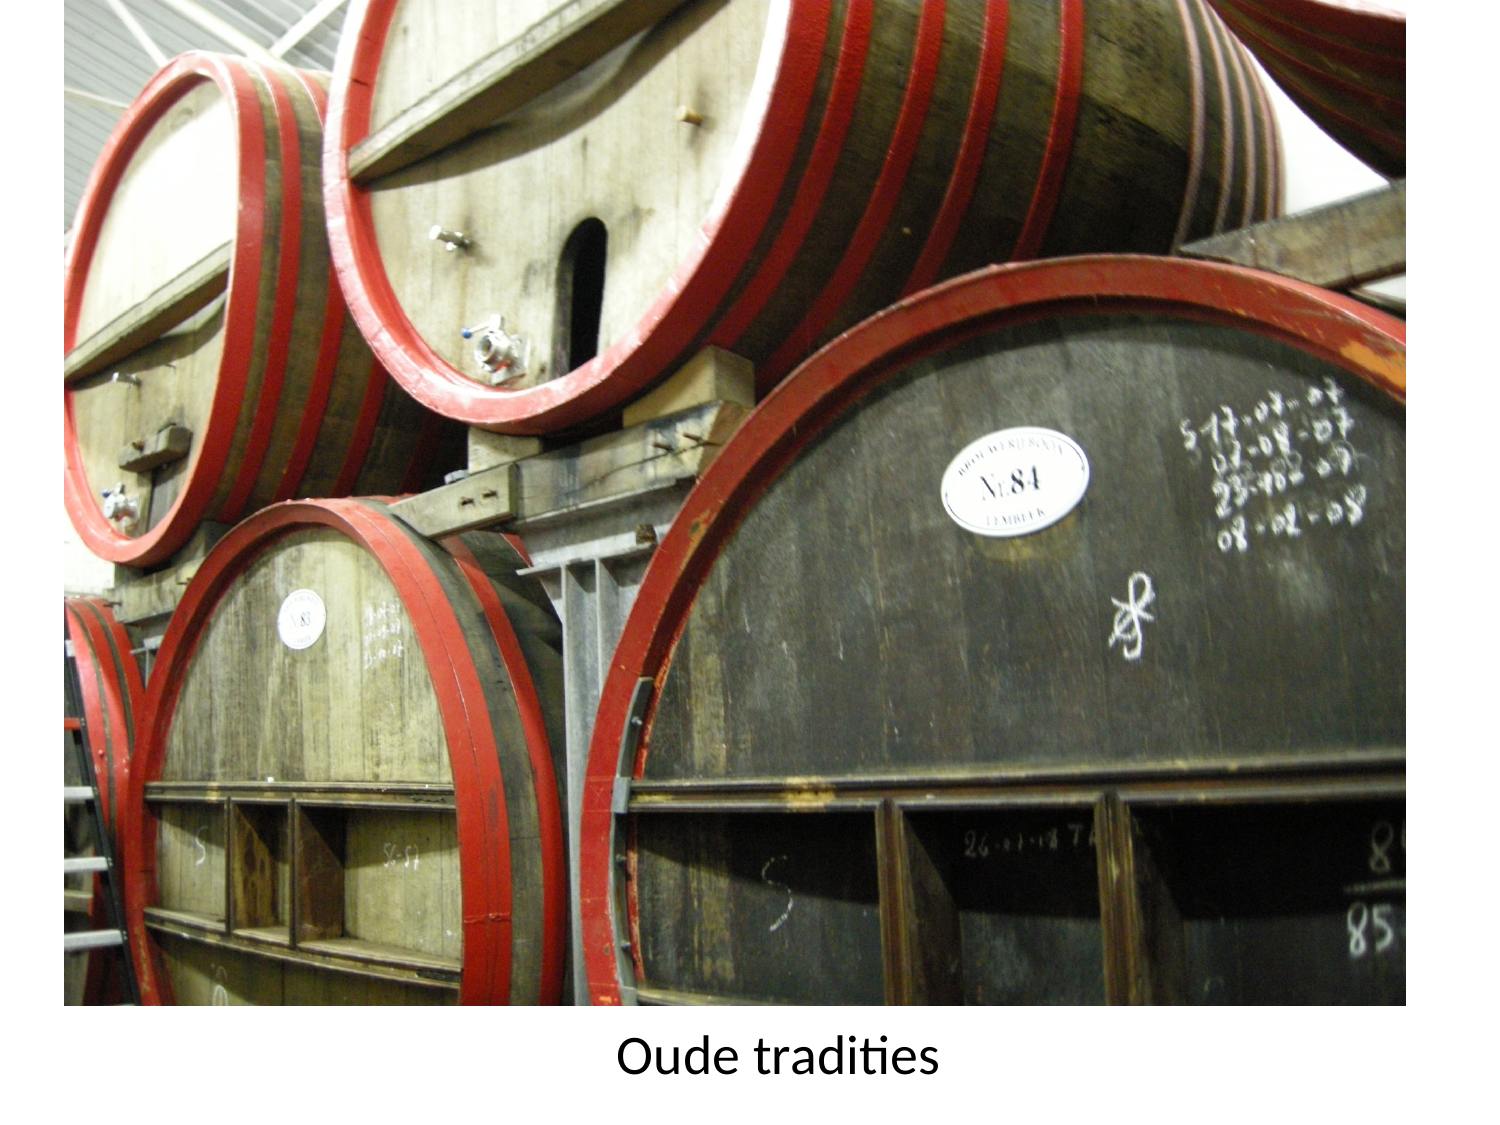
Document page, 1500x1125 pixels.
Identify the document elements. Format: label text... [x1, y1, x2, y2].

picture [64, 0, 1406, 1006]
title Oude tradities [75, 1011, 1483, 1094]
